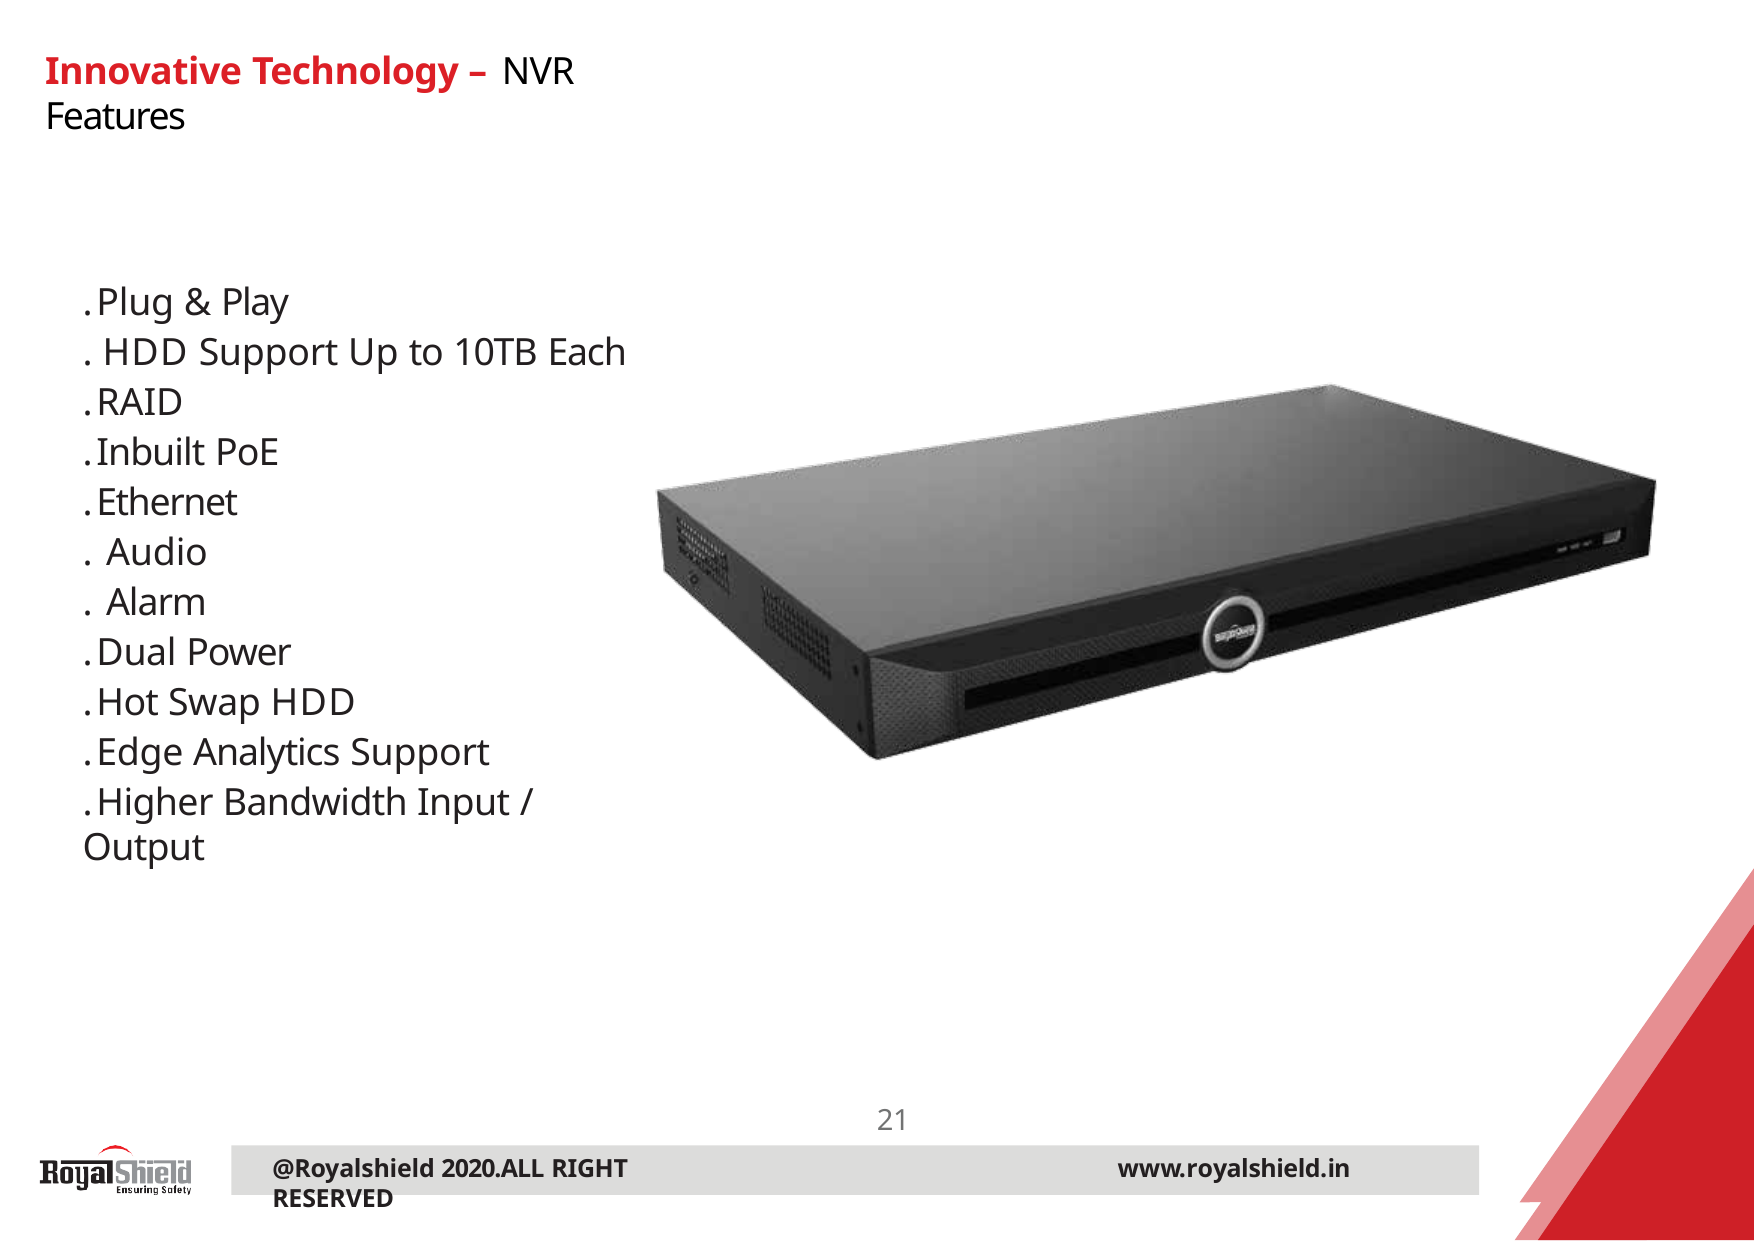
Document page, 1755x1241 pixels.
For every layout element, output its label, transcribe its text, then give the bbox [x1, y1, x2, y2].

text_box www.royalshield.in [1115, 1151, 1417, 1183]
text_box [39, 1145, 191, 1195]
text_box [593, 299, 1718, 837]
text_box Innovative Technology – NVR Features [43, 45, 666, 138]
slide_number 21 [870, 1100, 914, 1241]
text_box . Plug & Play . HDD Support Up to 10TB Each . RAID . Inbuilt PoE . Ethernet . Audio . Alarm . Dual Power . Hot Swap HDD . Edge Analytics Support . Higher Bandwidth Input / Output [80, 271, 629, 868]
footer @Royalshield 2020.ALL RIGHT RESERVED [270, 1150, 729, 1241]
